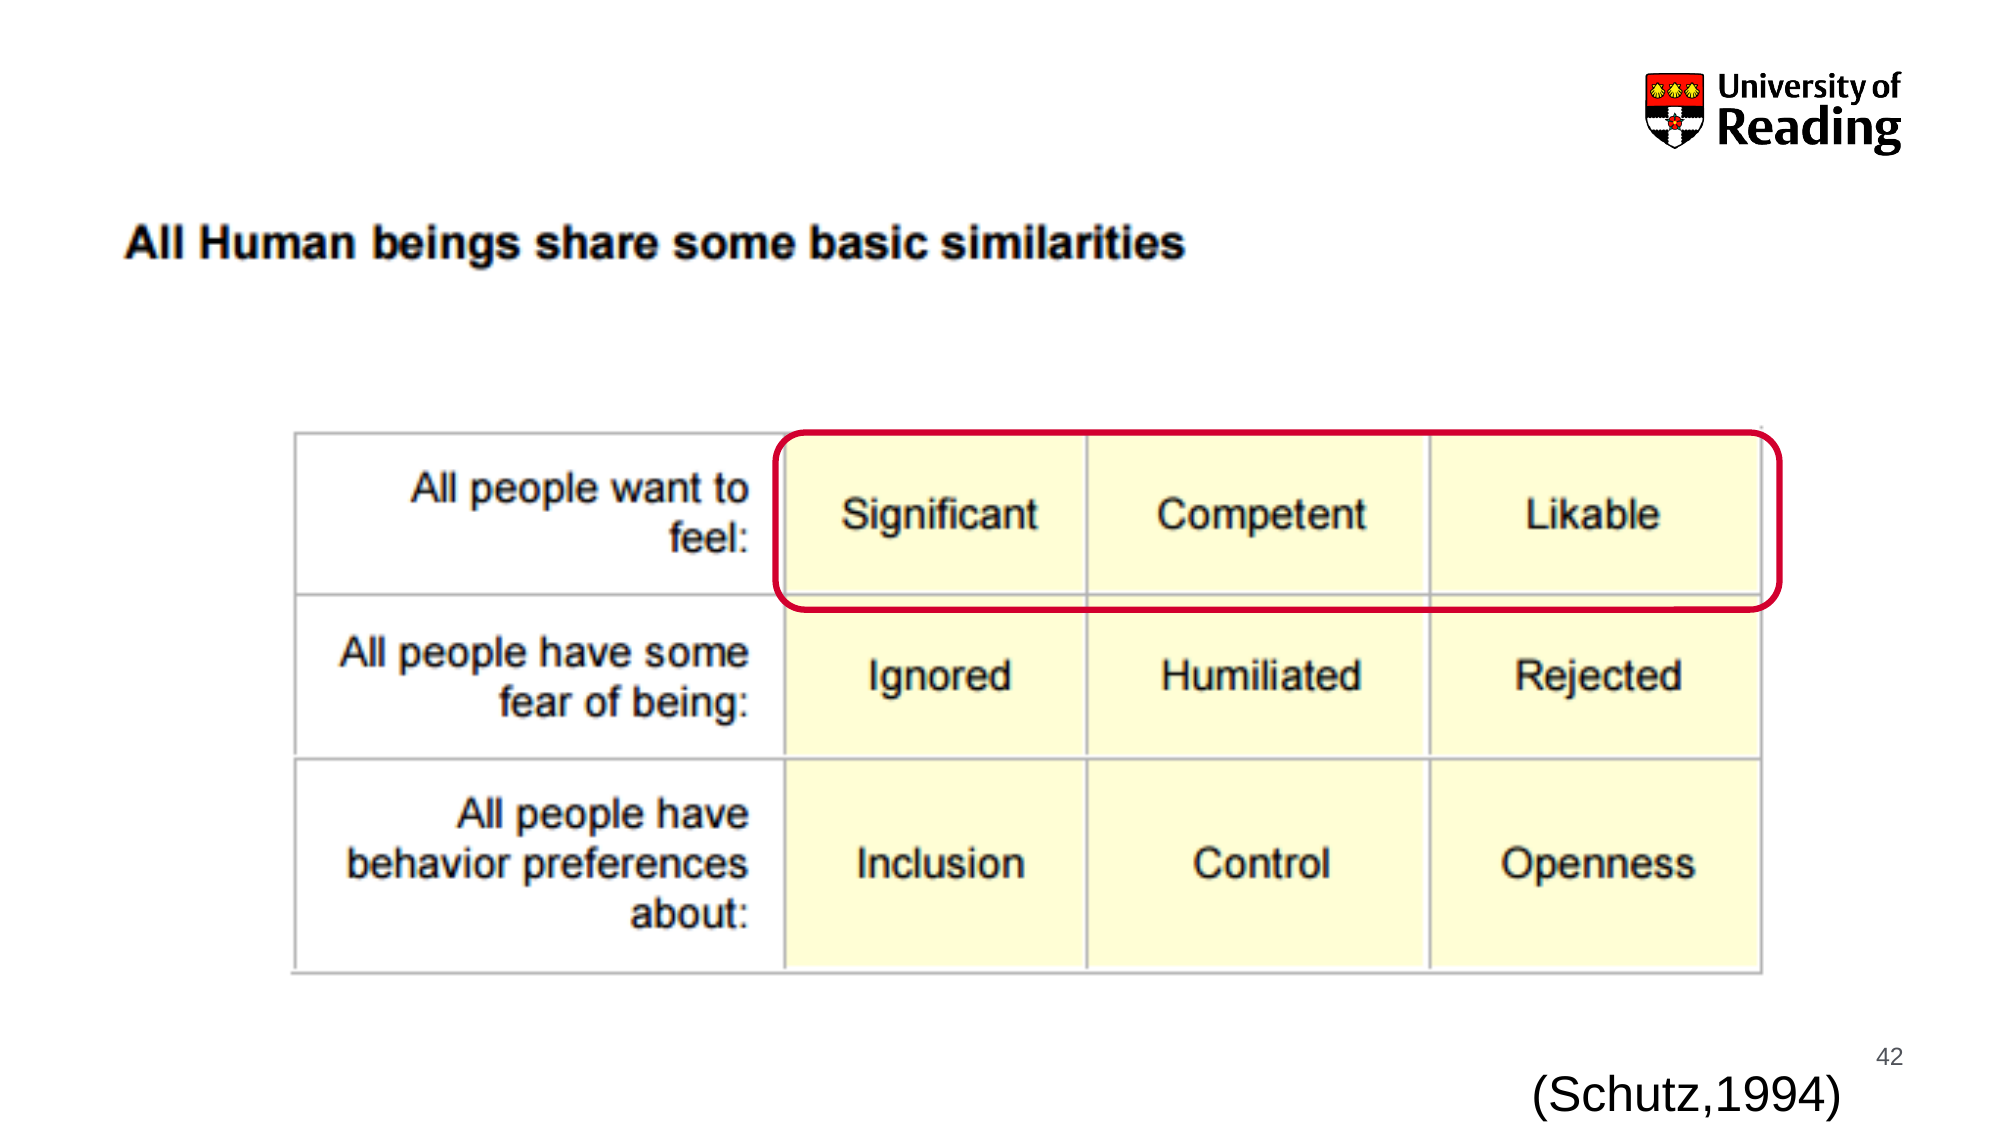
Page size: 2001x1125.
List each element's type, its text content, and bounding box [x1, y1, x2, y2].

slide_number 42 [1756, 1040, 1904, 1083]
picture [66, 71, 1902, 1024]
list (Schutz,1994) [1531, 1061, 2000, 1125]
